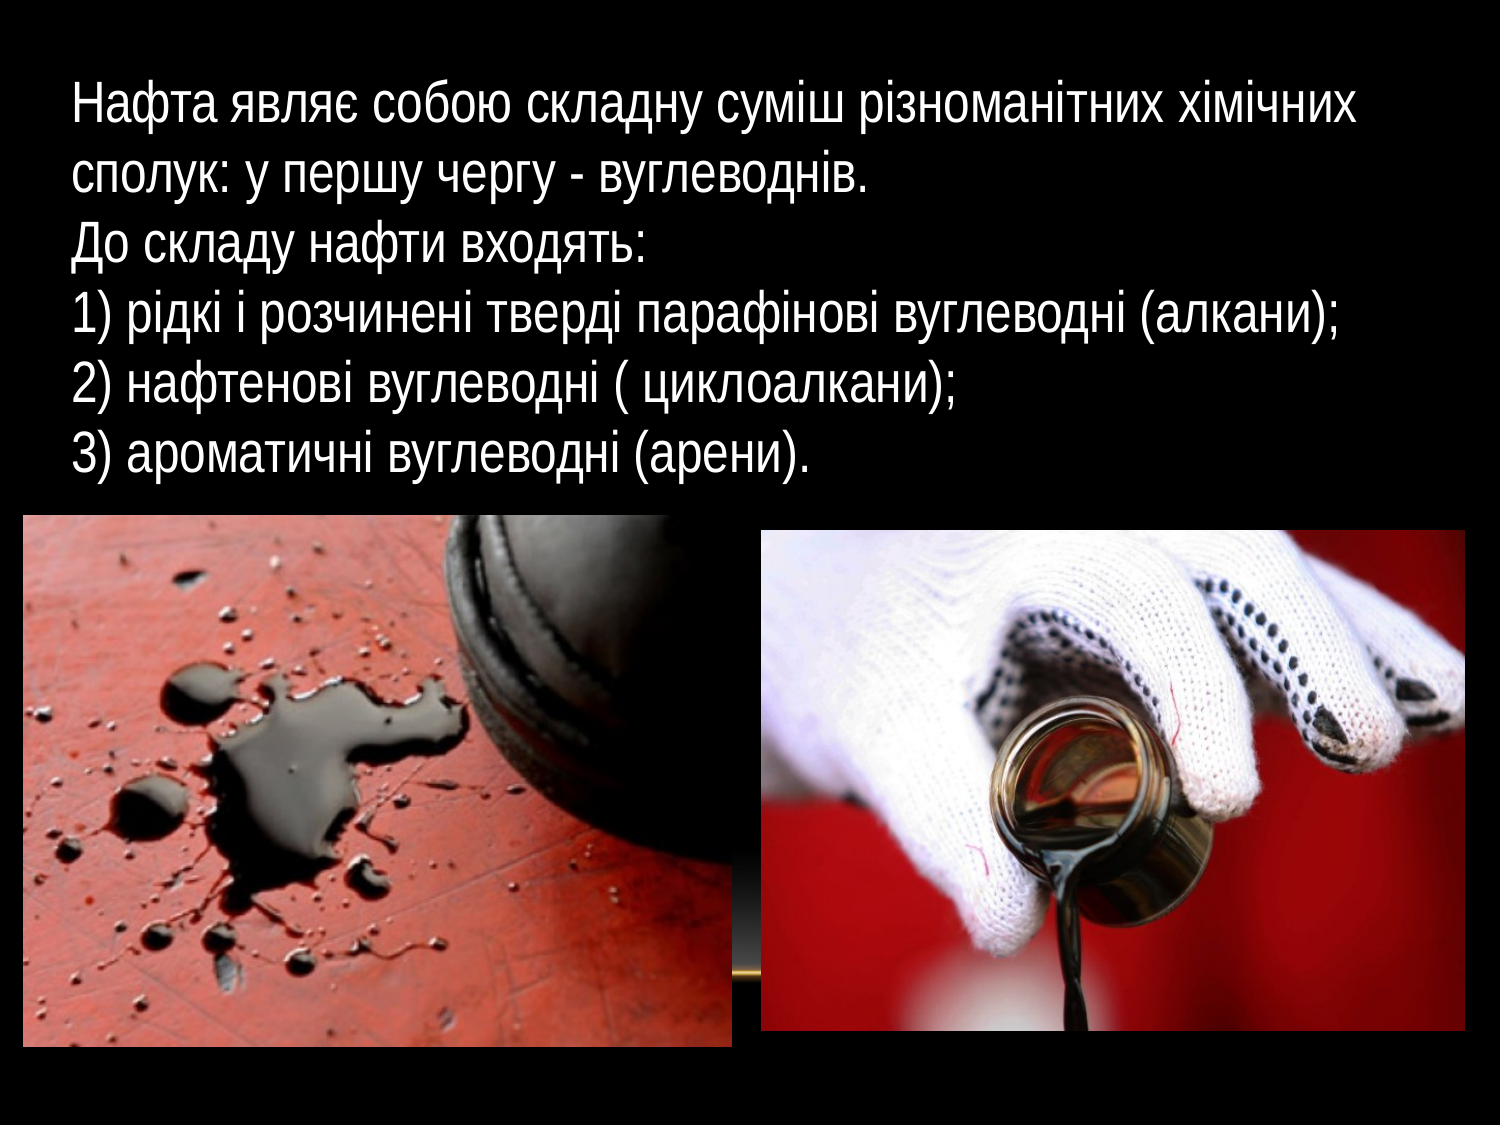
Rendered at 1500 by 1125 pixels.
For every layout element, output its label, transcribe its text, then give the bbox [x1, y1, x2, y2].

picture [0, 0, 1500, 1125]
text_box Нафта являє собою складну суміш різноманітних хімічних сполук: у першу чергу - вуглеводнів. До складу нафти входять: 1) рідкі і розчинені тверді парафінові вуглеводні (алкани); 2) нафтенові вуглеводні ( циклоалкани); 3) ароматичні вуглеводні (арени). [56, 56, 1404, 492]
